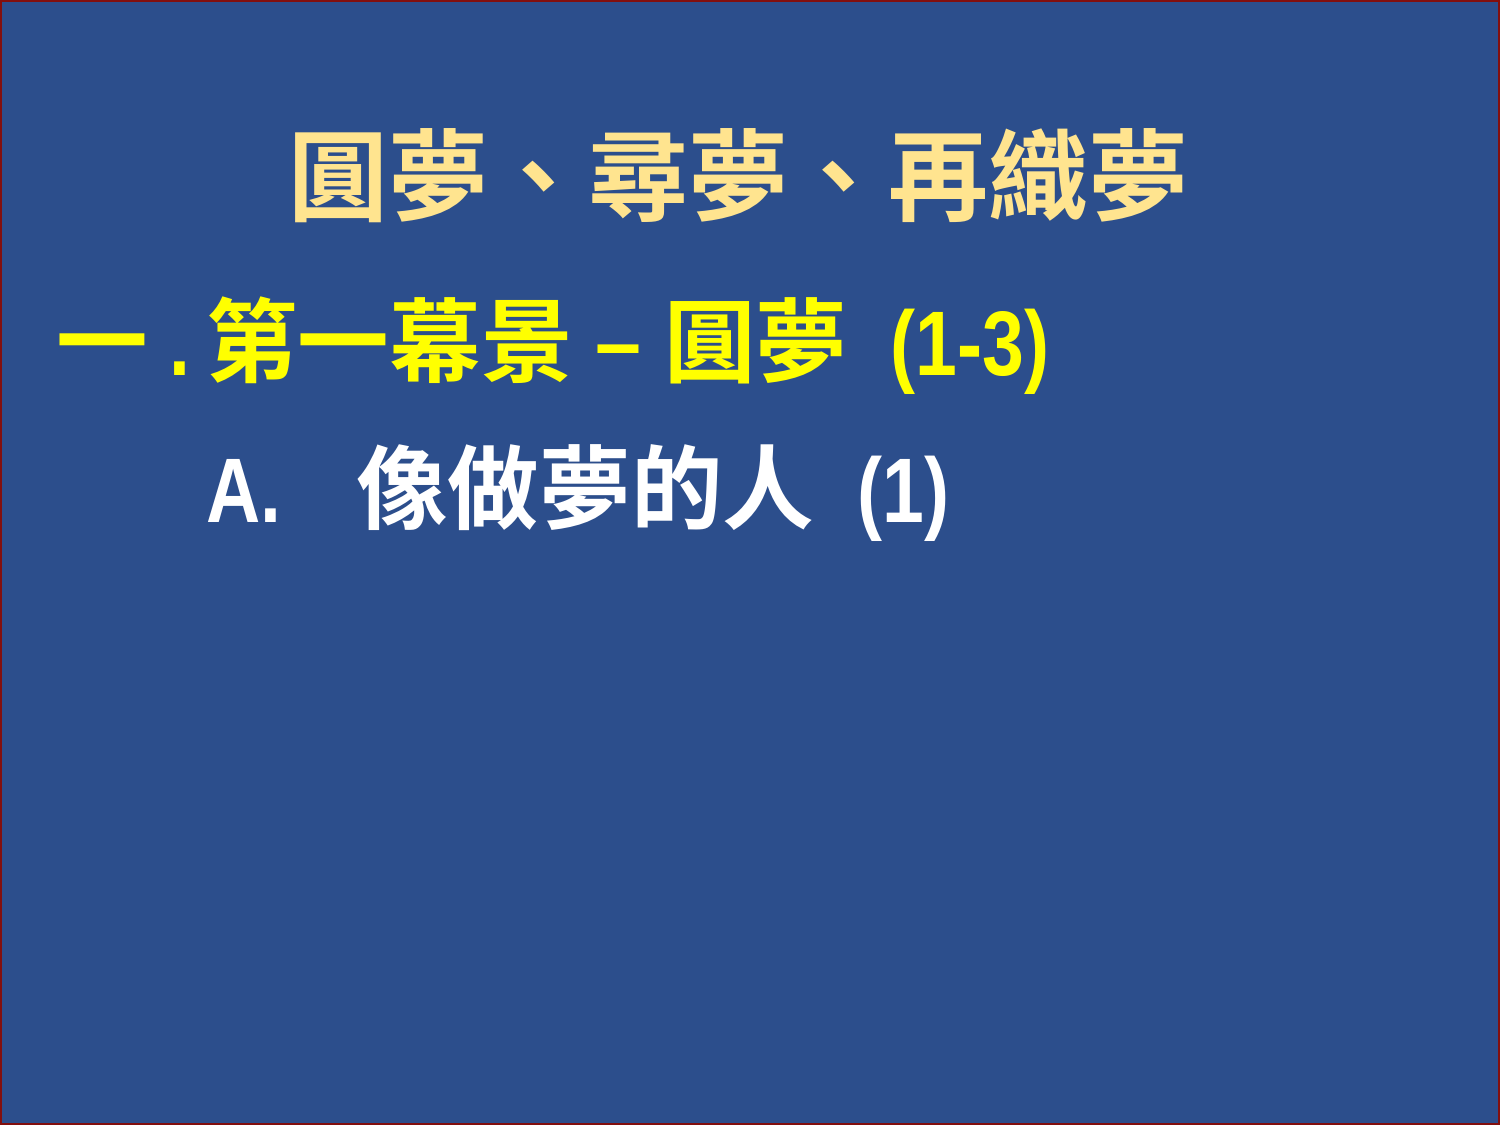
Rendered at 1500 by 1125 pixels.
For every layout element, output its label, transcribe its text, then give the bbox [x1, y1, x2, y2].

text_box 圓夢、尋夢、再織夢 一. 第一幕景 – 圓夢 (1-3) A. 像做夢的人 (1) [41, 106, 1436, 549]
text_box [0, 0, 1500, 1125]
